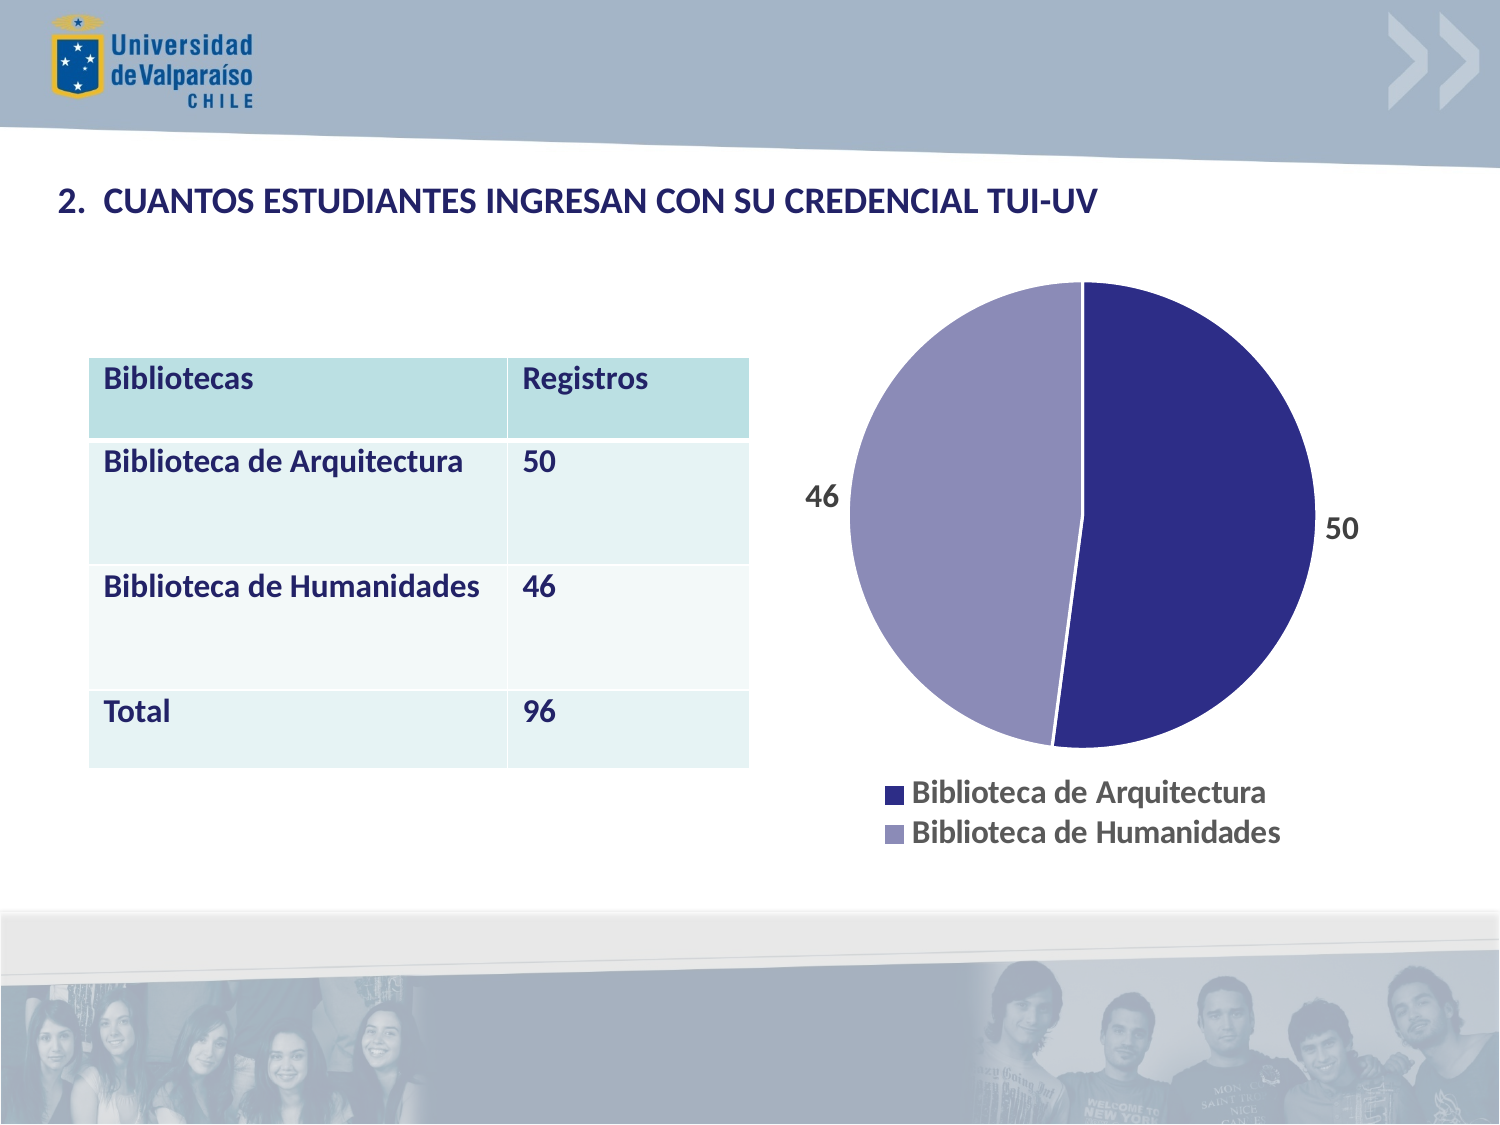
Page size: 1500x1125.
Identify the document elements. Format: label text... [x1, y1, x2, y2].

table_cell 96 [508, 691, 697, 768]
table_cell 50 [508, 443, 697, 564]
title 2. CUANTOS ESTUDIANTES INGRESAN CON SU CREDENCIAL TUI-UV [42, 149, 1431, 249]
table_cell Total [89, 691, 507, 768]
table_header Bibliotecas [89, 358, 507, 438]
chart [702, 268, 1463, 858]
table_cell 46 [508, 566, 697, 689]
table_cell Biblioteca de Humanidades [89, 566, 507, 689]
picture [0, 0, 1500, 912]
table_header Registros [508, 358, 697, 438]
table_cell Biblioteca de Arquitectura [89, 443, 507, 564]
